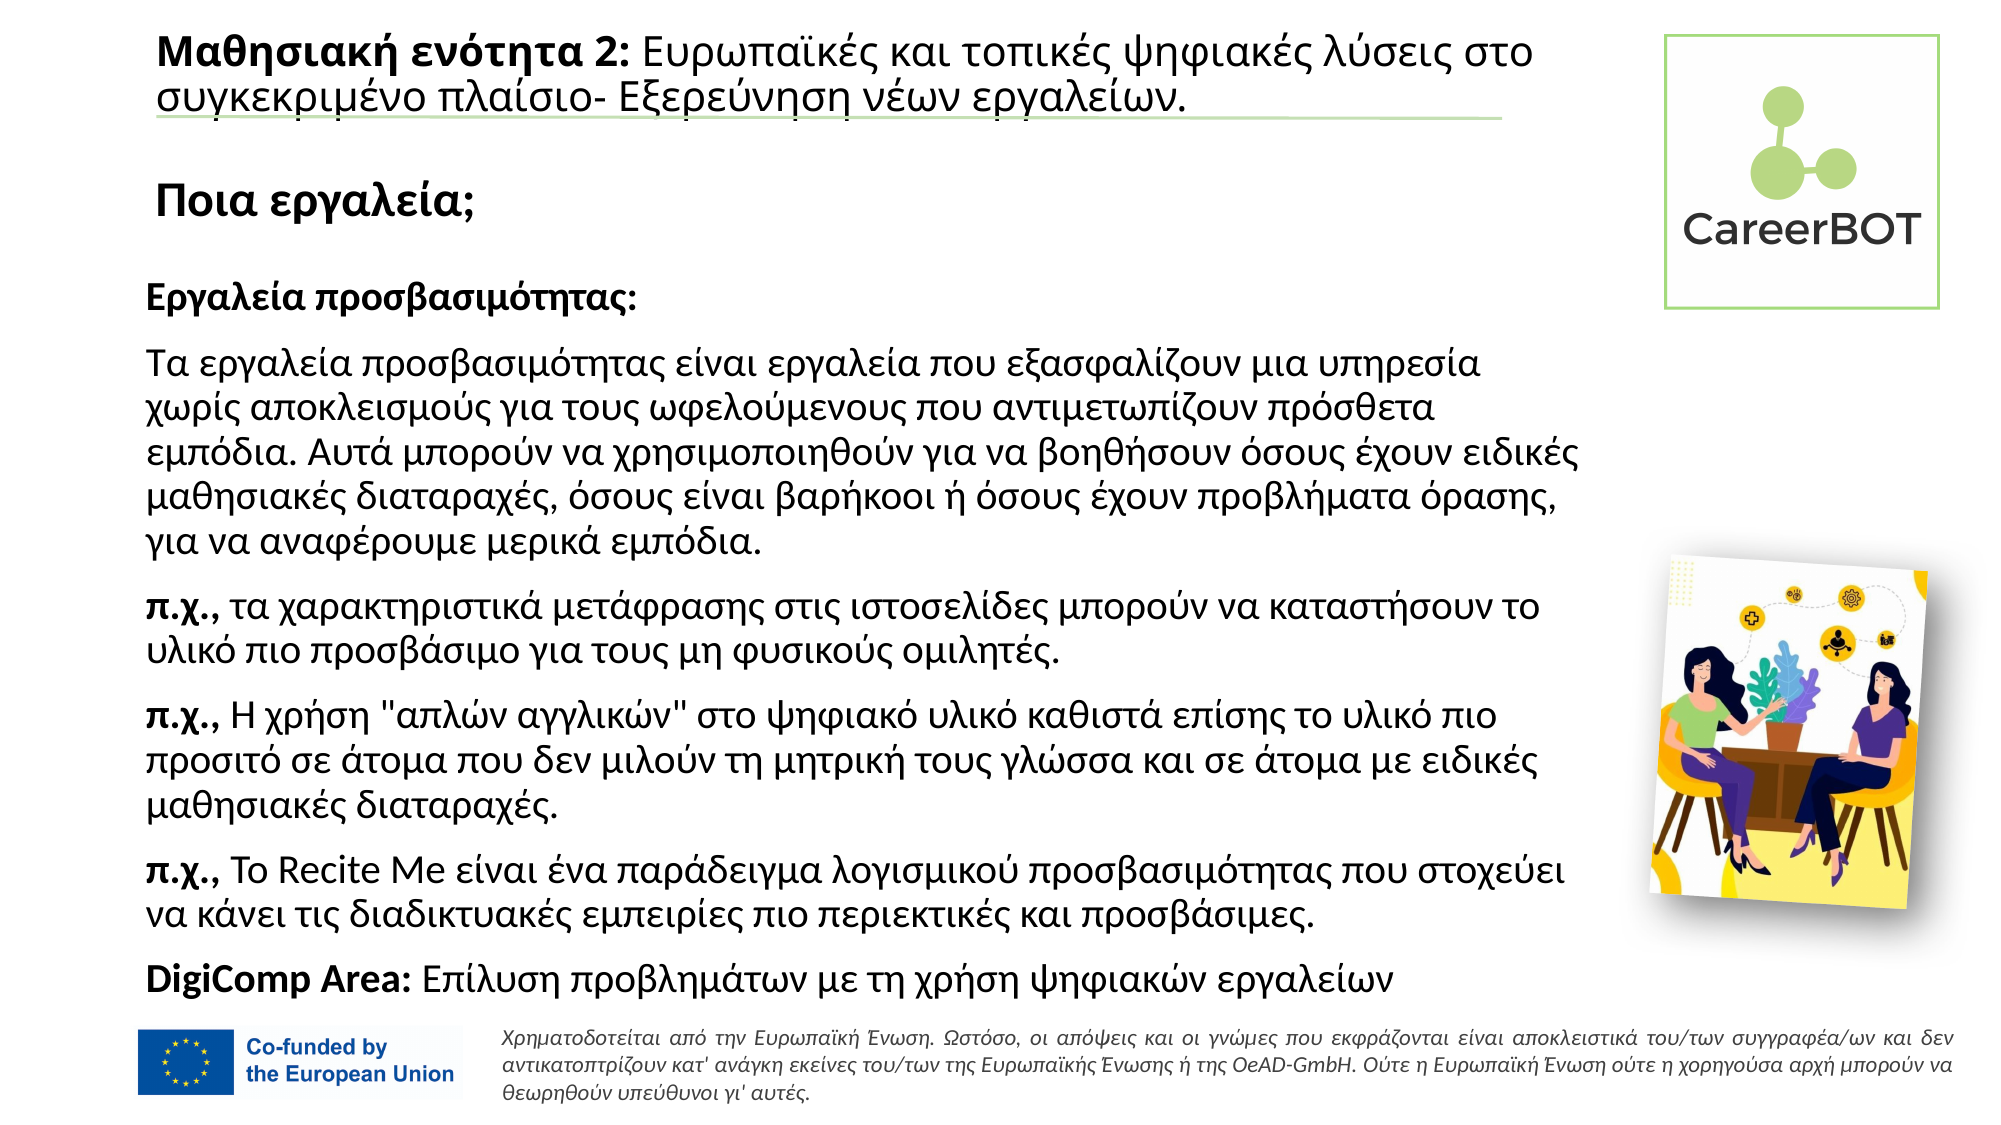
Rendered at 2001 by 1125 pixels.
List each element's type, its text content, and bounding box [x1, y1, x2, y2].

title Μαθησιακή ενότητα 2: Ευρωπαϊκές και τοπικές ψηφιακές λύσεις στο συγκεκριμένο πλαίσιο- Εξερεύνηση νέων εργαλείων. [140, 27, 1605, 129]
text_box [130, 1014, 1970, 1113]
text_box Εργαλεία προσβασιμότητας: Τα εργαλεία προσβασιμότητας είναι εργαλεία που εξασφαλίζουν μια υπηρεσία χωρίς αποκλεισμούς για τους ωφελούμενους που αντιμετωπίζουν πρόσθετα εμπόδια. Αυτά μπορούν να χρησιμοποιηθούν για να βοηθήσουν όσους έχουν ειδικές μαθησιακές διαταραχές, όσους είναι βαρήκοοι ή όσους έχουν προβλήματα όρασης, για να αναφέρουμε μερικά εμπόδια. π.χ., τα χαρακτηριστικά μετάφρασης στις ιστοσελίδες μπορούν να καταστήσουν το υλικό πιο προσβάσιμο για τους μη φυσικούς ομιλητές. π.χ., Η χρήση "απλών αγγλικών" στο ψηφιακό υλικό καθιστά επίσης το υλικό πιο προσιτό σε άτομα που δεν μιλούν τη μητρική τους γλώσσα και σε άτομα με ειδικές μαθησιακές διαταραχές. π.χ., Το Recite Me είναι ένα παράδειγμα λογισμικού προσβασιμότητας που στοχεύει να κάνει τις διαδικτυακές εμπειρίες πιο περιεκτικές και προσβάσιμες. DigiComp Area: Επίλυση προβλημάτων με τη χρήση ψηφιακών εργαλείων [130, 267, 1595, 1014]
picture [1650, 555, 1928, 909]
subtitle Ποια εργαλεία; [140, 166, 507, 256]
picture [1664, 34, 1940, 310]
